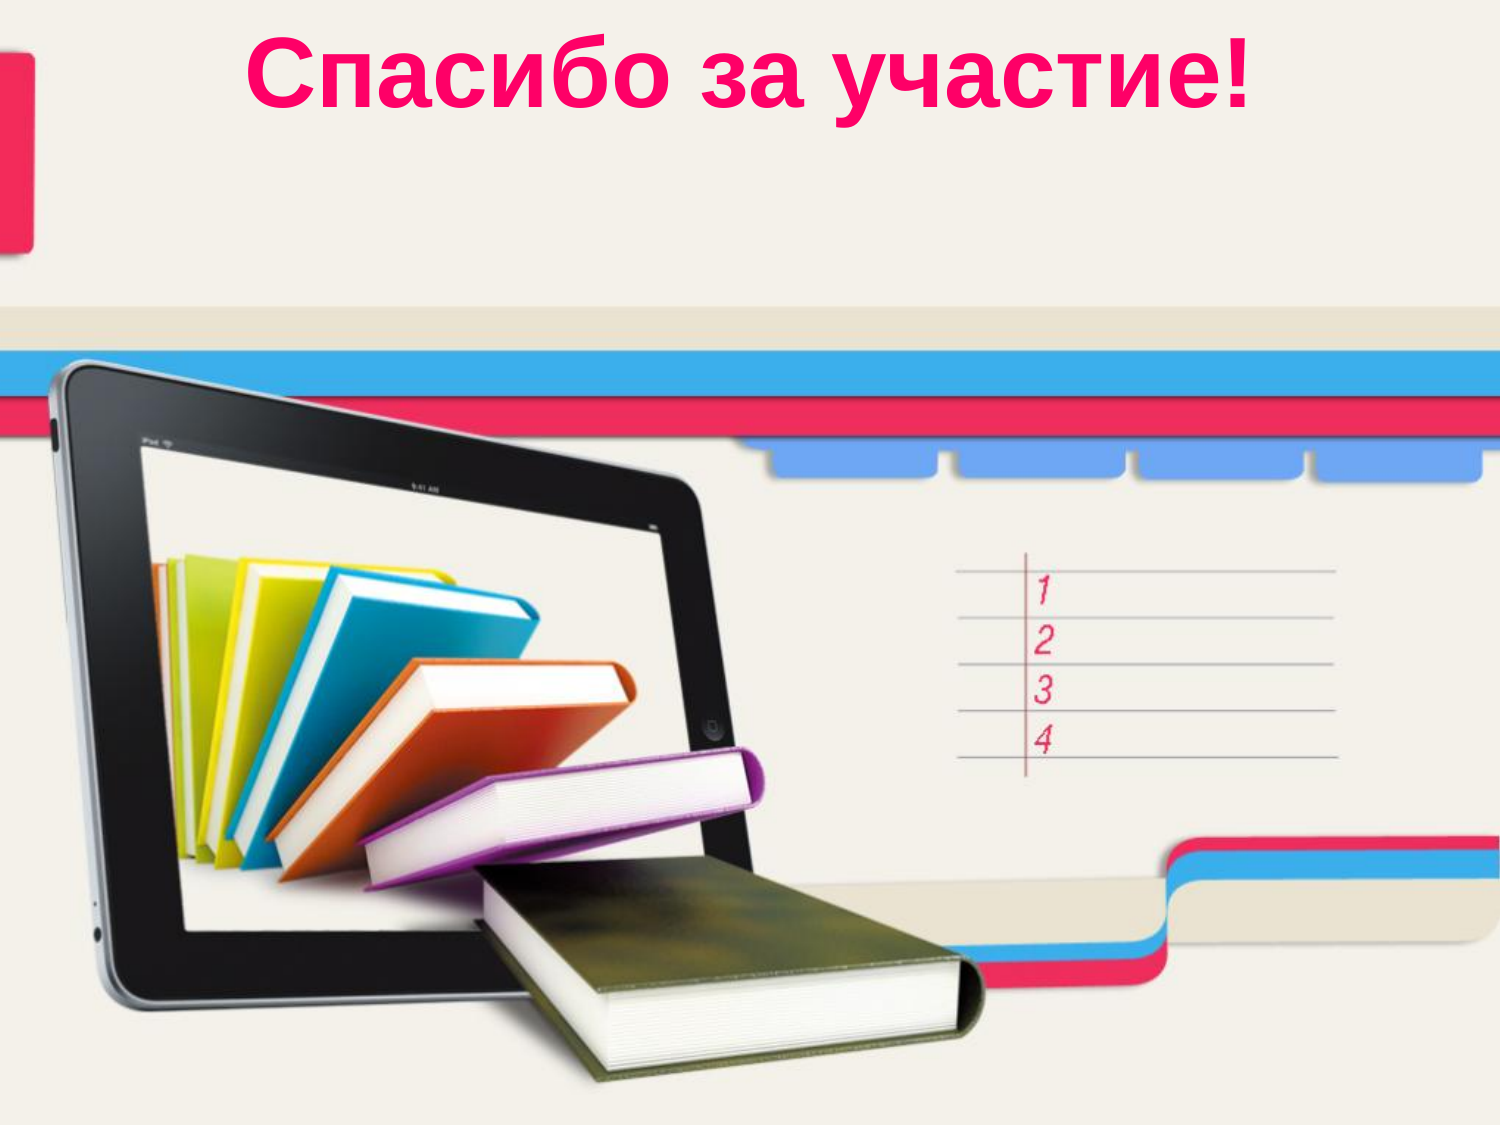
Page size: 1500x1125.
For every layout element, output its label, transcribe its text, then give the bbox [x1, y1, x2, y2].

picture [0, 340, 1500, 1125]
list Спасибо за участие! [0, 0, 1500, 340]
